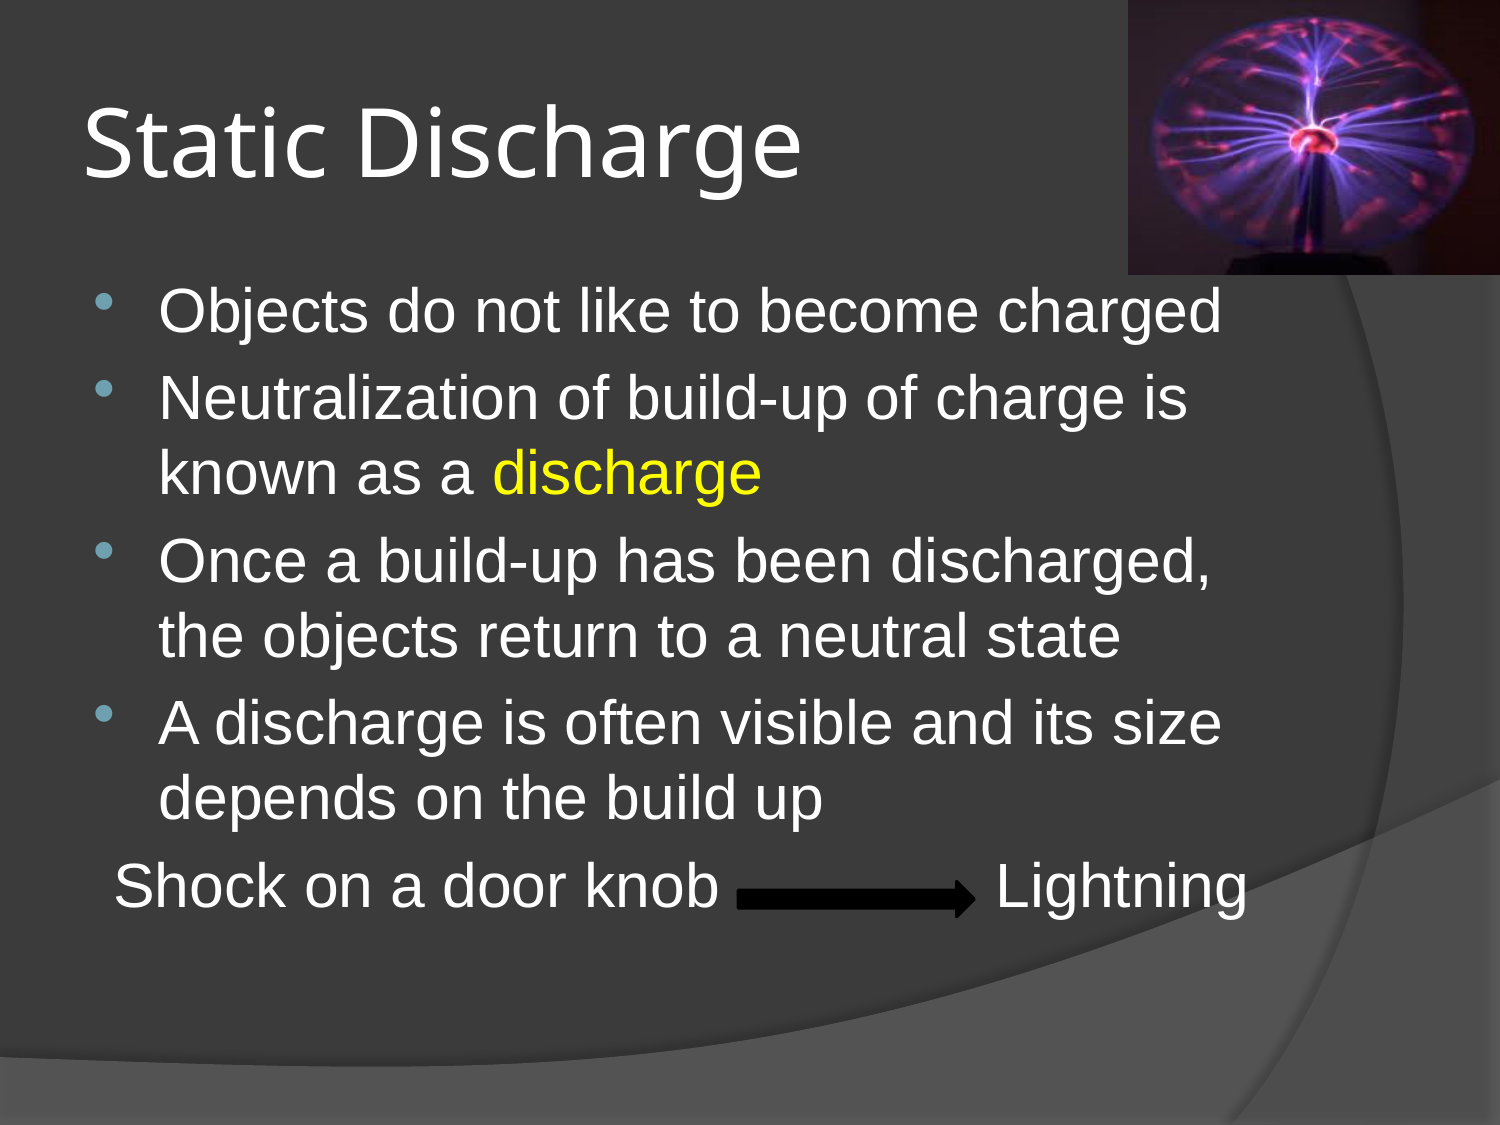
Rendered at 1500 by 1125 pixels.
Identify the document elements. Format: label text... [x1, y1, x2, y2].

title Static Discharge [75, 45, 1118, 233]
picture [1127, 0, 1500, 275]
text_box [736, 879, 976, 919]
list Objects do not like to become charged Neutralization of build-up of charge is known as a discharge Once a build-up has been discharged, the objects return to a neutral state A discharge is often visible and its size depends on the build up Shock on a door knob Lightning [75, 262, 1300, 1005]
